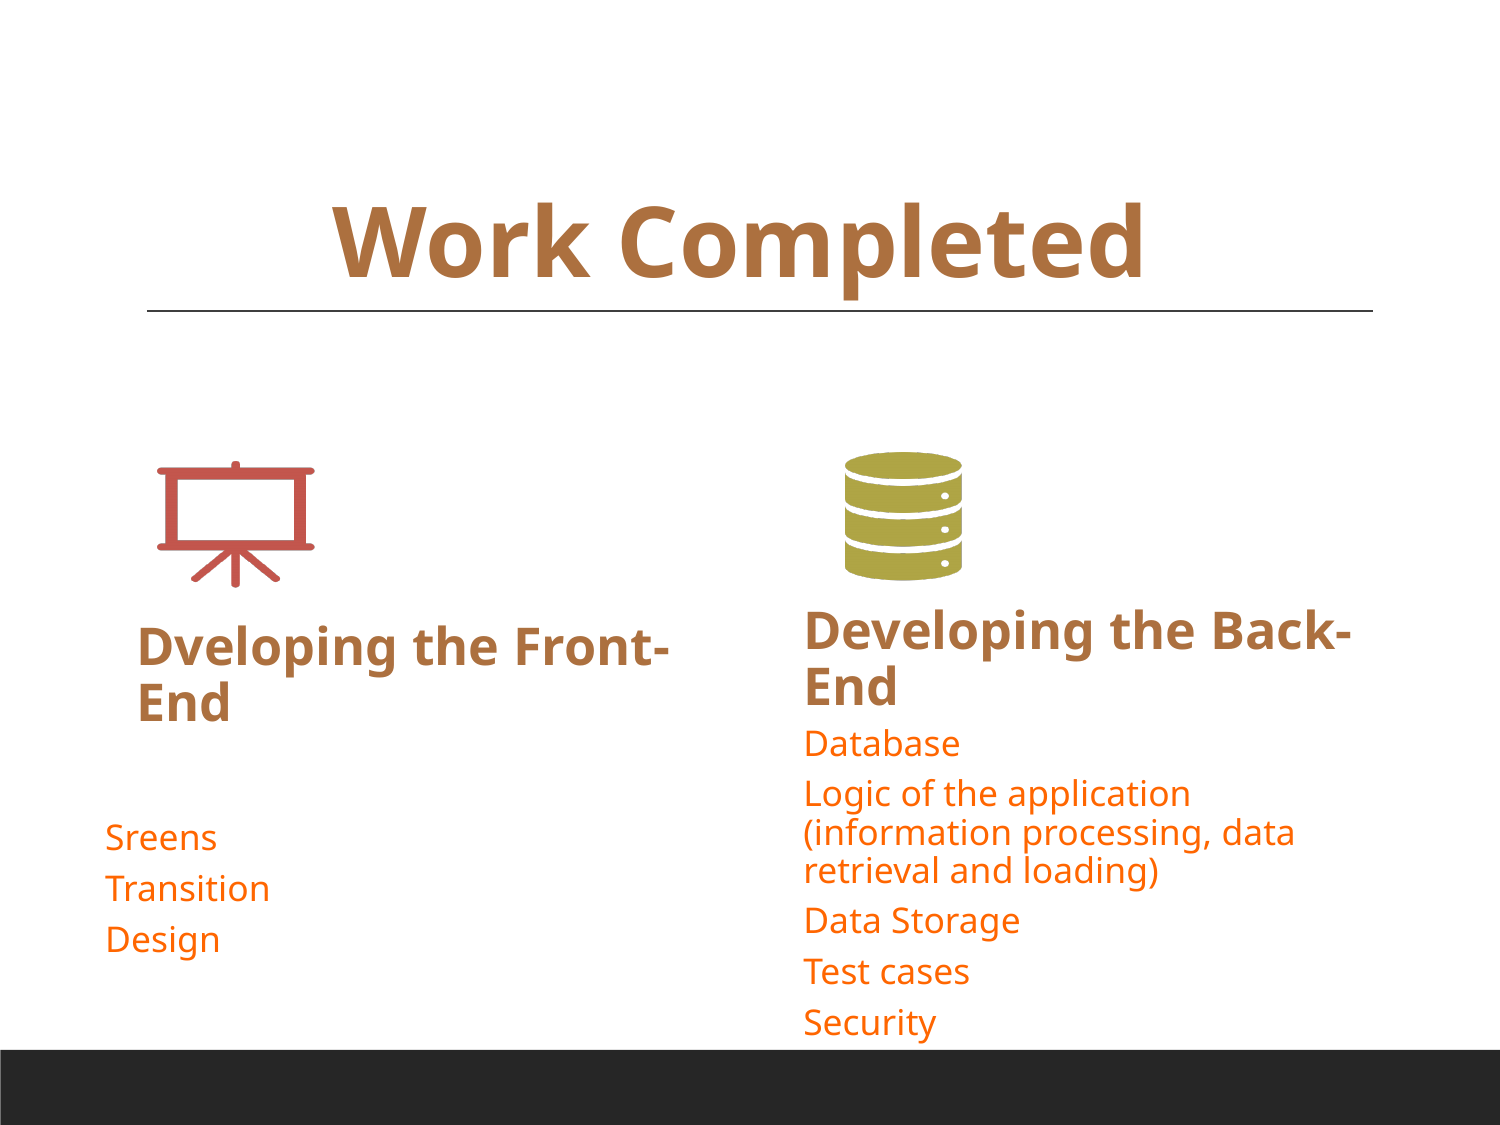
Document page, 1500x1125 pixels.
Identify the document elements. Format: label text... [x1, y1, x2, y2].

title Work Completed [135, 127, 1373, 307]
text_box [105, 435, 1372, 944]
